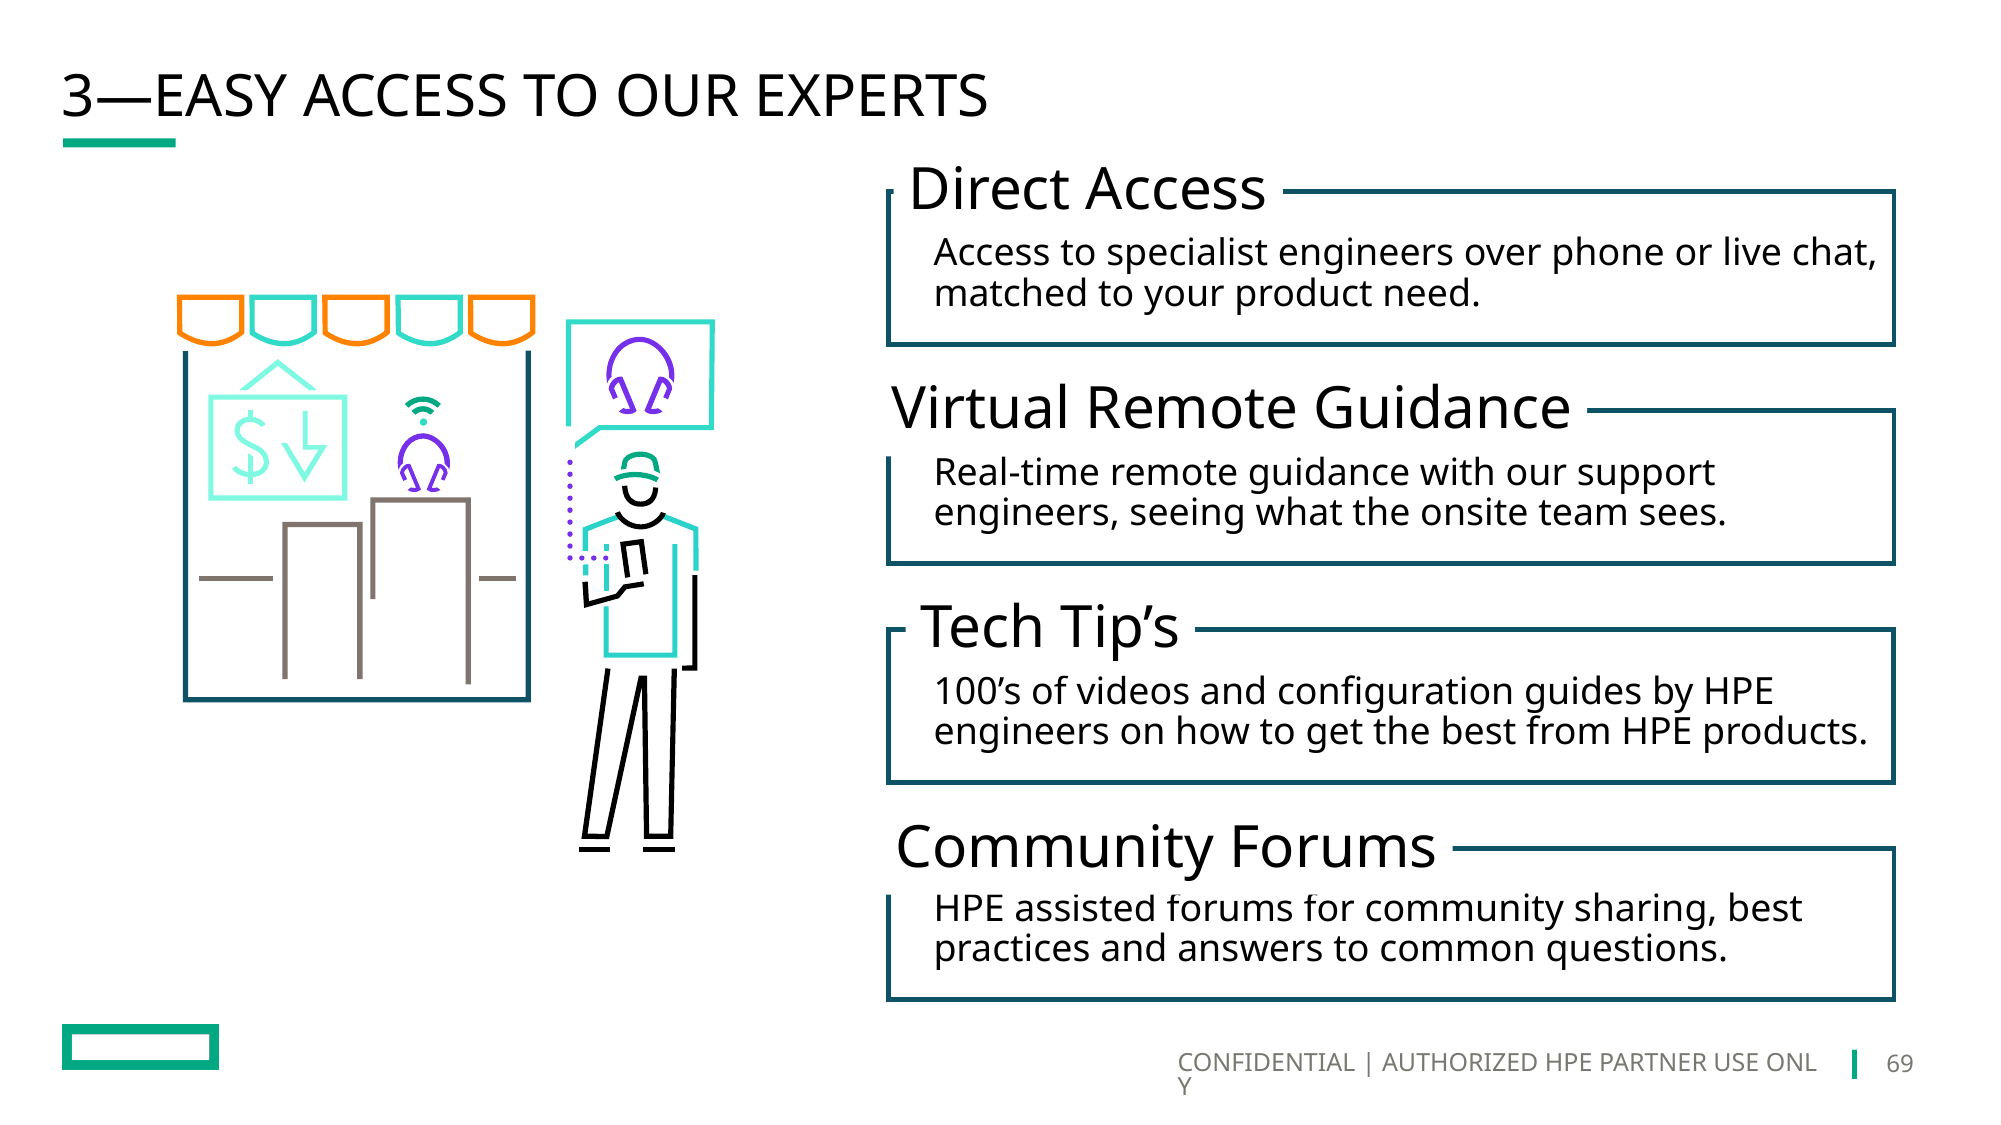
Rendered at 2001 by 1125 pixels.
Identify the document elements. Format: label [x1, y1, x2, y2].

text_box [888, 363, 1895, 564]
text_box [888, 582, 1894, 783]
title [42, 60, 1927, 135]
picture [62, 1024, 219, 1070]
text_box [888, 801, 1895, 1000]
text_box [888, 144, 1895, 345]
picture [1852, 1043, 1857, 1079]
picture [176, 294, 723, 853]
footer [1162, 1039, 1837, 1076]
slide_number [1837, 1033, 1950, 1094]
